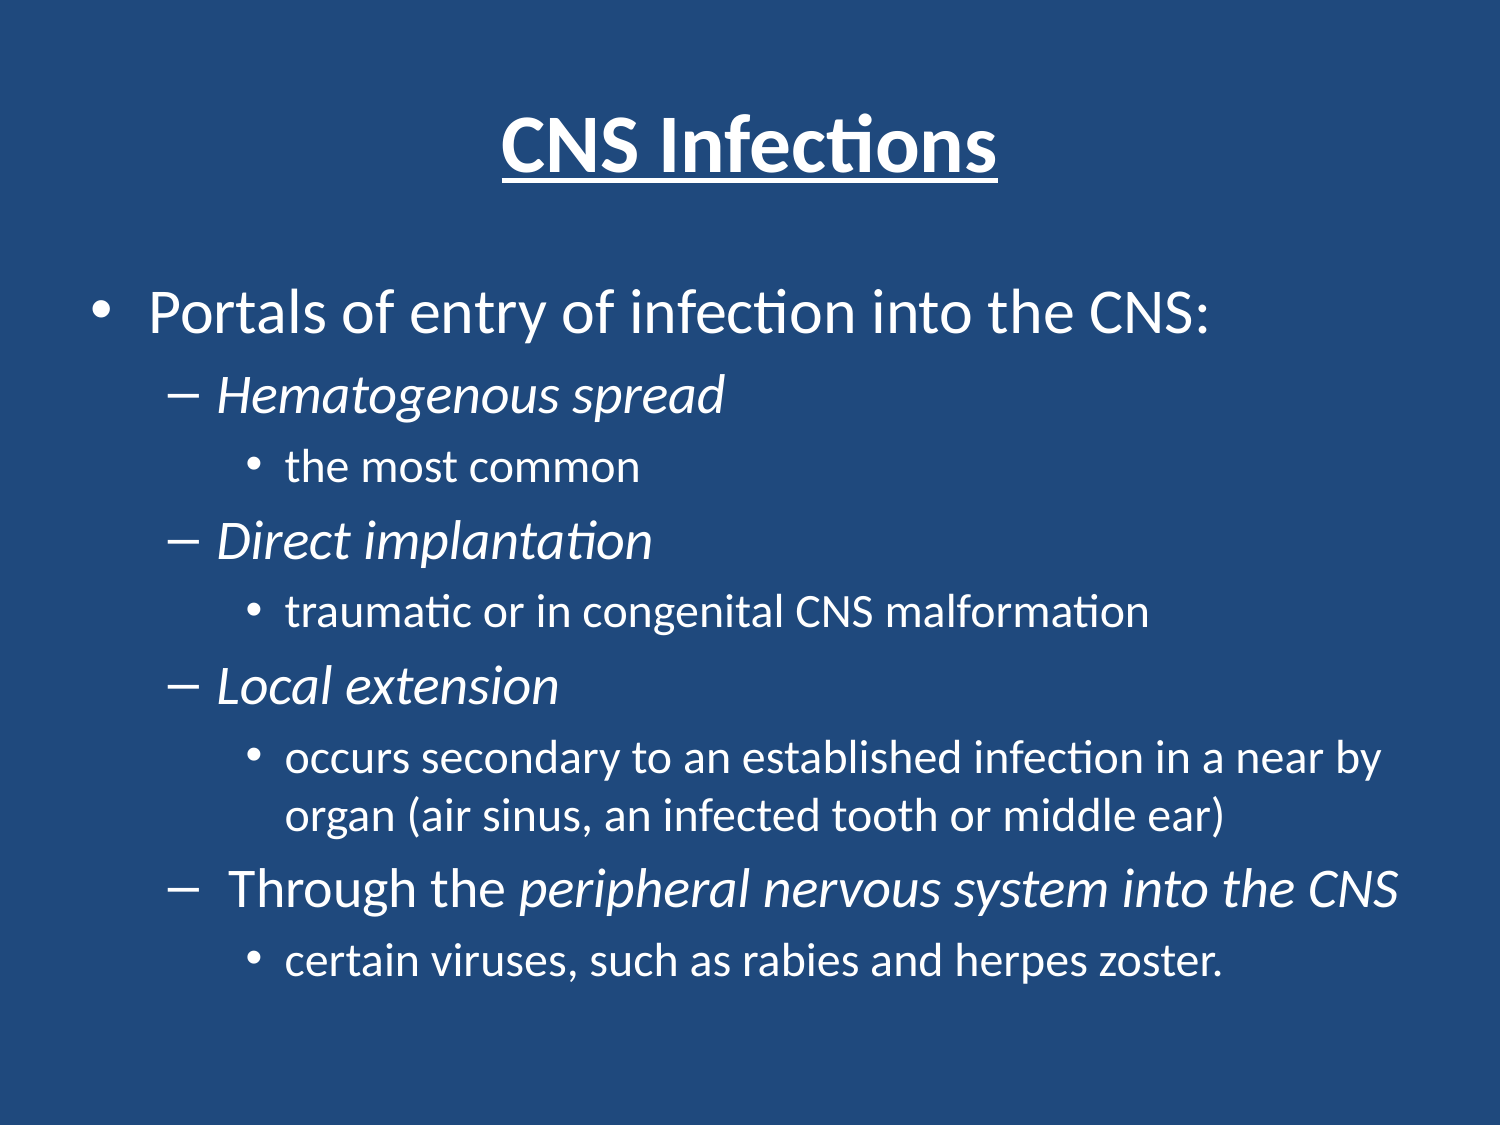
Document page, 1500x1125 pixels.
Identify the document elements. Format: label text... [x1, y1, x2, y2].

list Portals of entry of infection into the CNS: Hematogenous spread the most common Direct implantation traumatic or in congenital CNS malformation Local extension occurs secondary to an established infection in a near by organ (air sinus, an infected tooth or middle ear) Through the peripheral nervous system into the CNS certain viruses, such as rabies and herpes zoster. [75, 262, 1425, 1005]
title CNS Infections [75, 45, 1425, 233]
